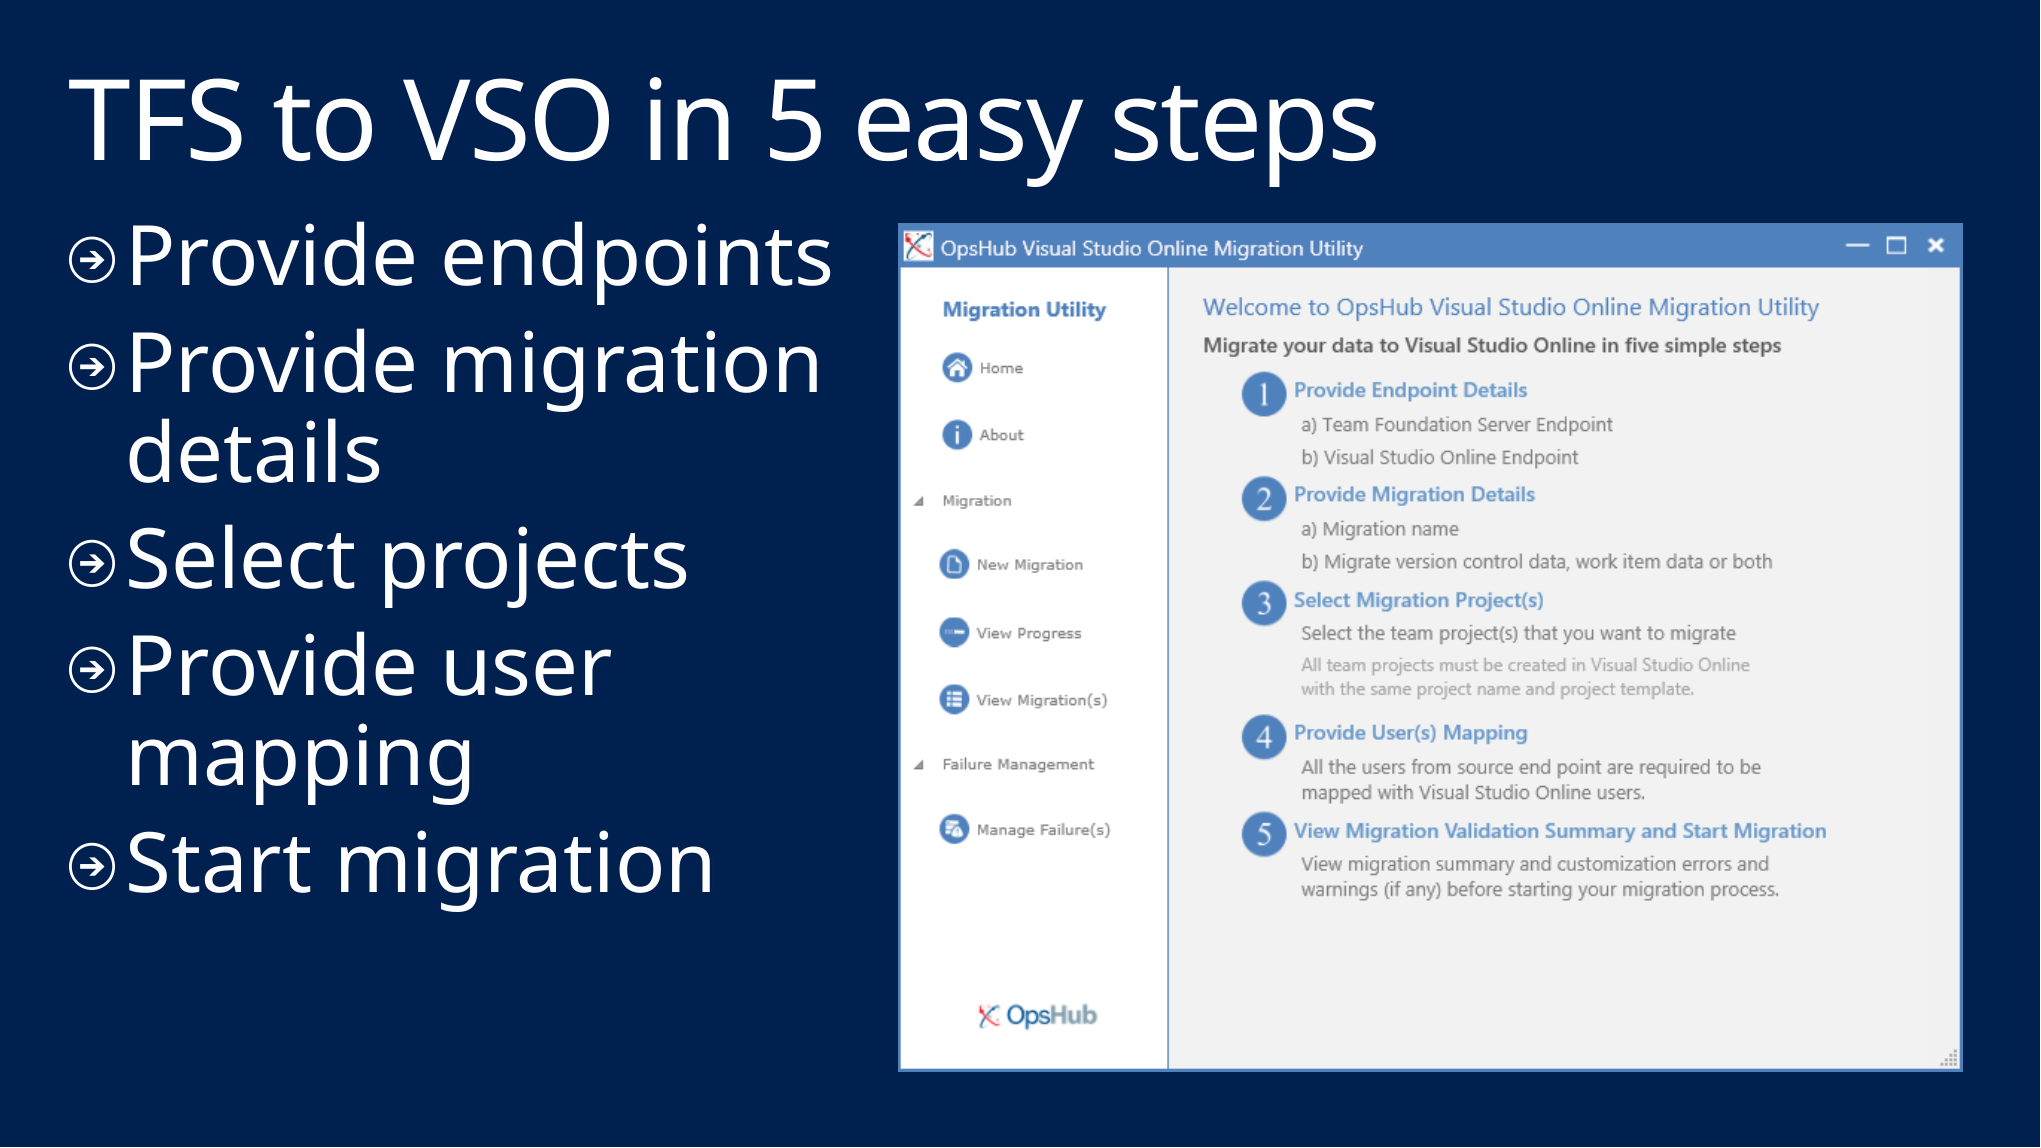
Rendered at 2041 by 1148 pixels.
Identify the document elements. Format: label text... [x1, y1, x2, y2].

title TFS to VSO in 5 easy steps [45, 48, 1996, 199]
picture [69, 830, 128, 890]
picture [898, 223, 1963, 1072]
picture [69, 224, 128, 283]
picture [69, 527, 128, 587]
picture [69, 331, 128, 390]
picture [69, 634, 128, 693]
list Provide endpoints Provide migration details Select projects Provide user mapping Start migration [45, 199, 1996, 1058]
